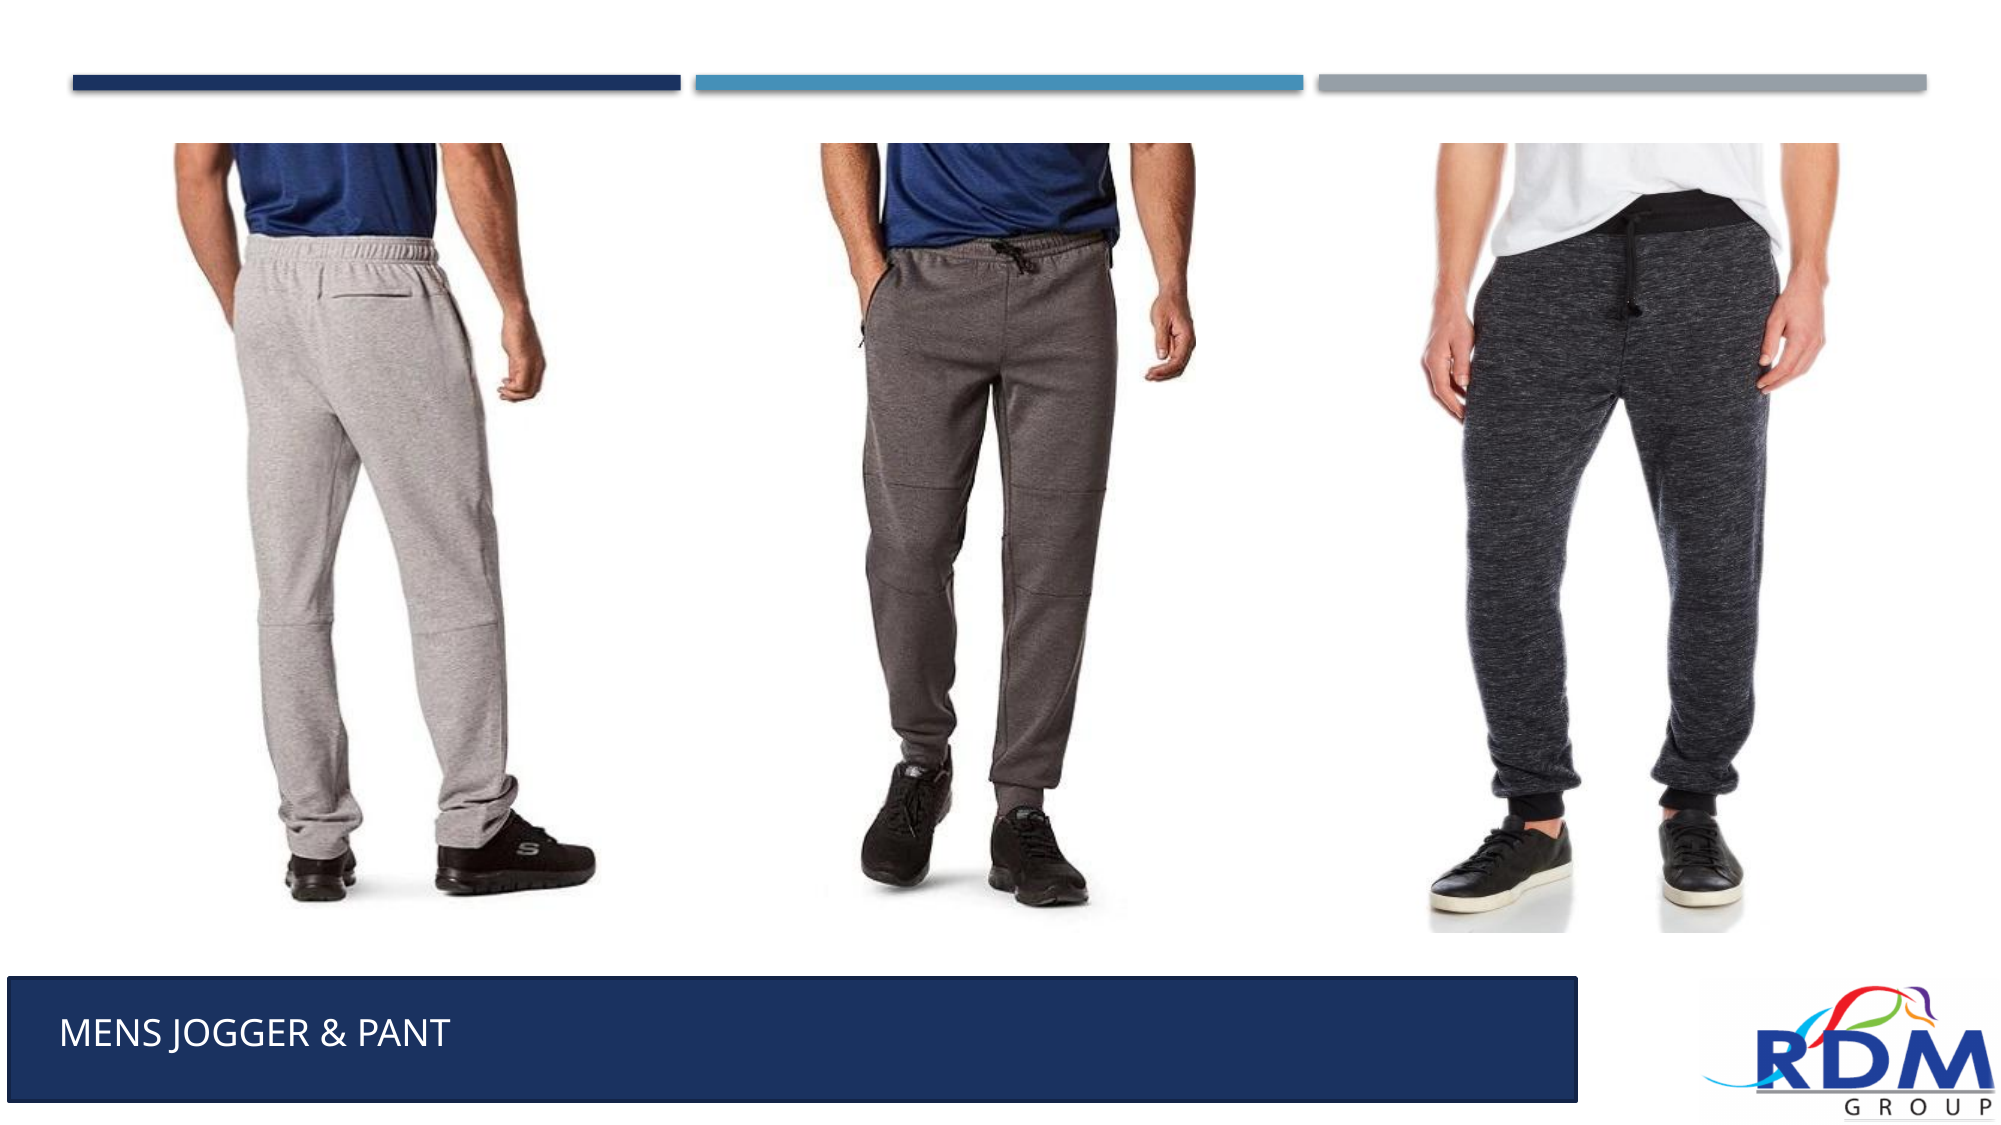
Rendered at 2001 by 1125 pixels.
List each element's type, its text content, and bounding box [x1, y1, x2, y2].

text_box [7, 976, 1578, 1103]
picture [156, 142, 602, 933]
picture [802, 142, 1197, 933]
picture [1698, 977, 2000, 1125]
text_box MENS JOGGER & PANT [43, 1001, 741, 1062]
picture [1387, 142, 1854, 933]
